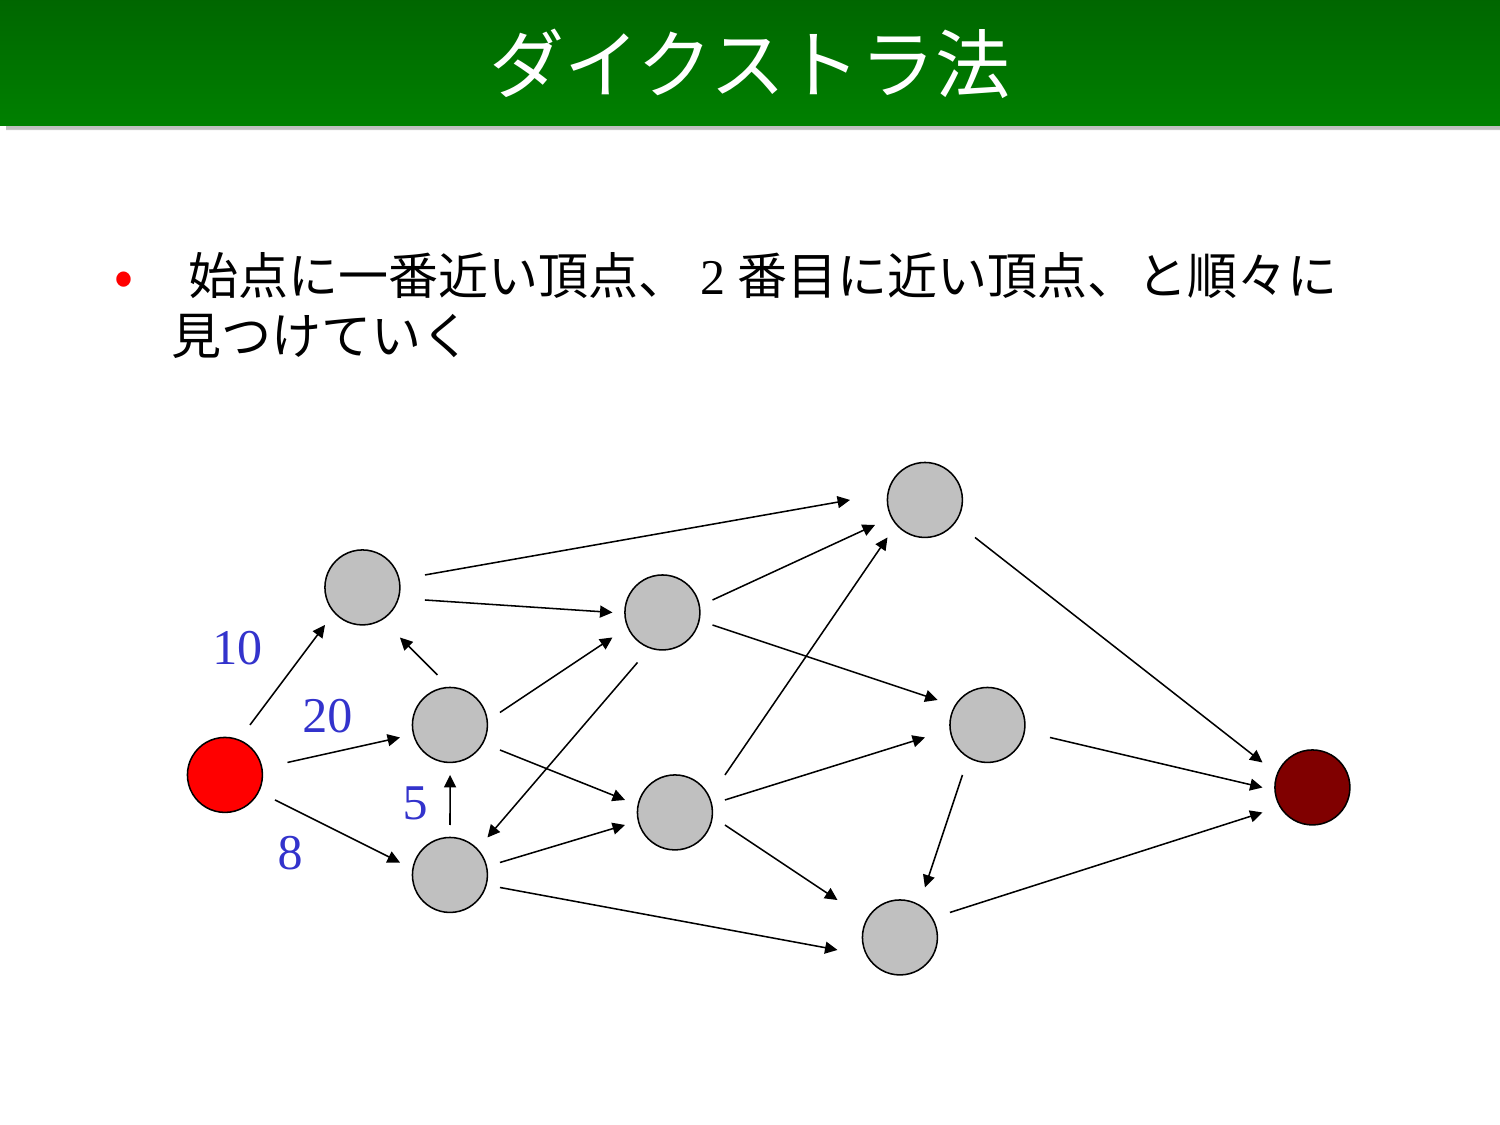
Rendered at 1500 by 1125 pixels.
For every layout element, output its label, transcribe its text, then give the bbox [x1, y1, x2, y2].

text_box [368, 734, 400, 747]
text_box [974, 537, 1263, 763]
text_box [499, 822, 625, 863]
text_box [724, 824, 838, 901]
title ダイクストラ法 [0, 0, 1500, 126]
text_box 5 [387, 762, 443, 838]
text_box [499, 887, 838, 954]
text_box [887, 462, 963, 538]
text_box [399, 637, 438, 676]
text_box [712, 524, 875, 601]
text_box [724, 735, 925, 801]
text_box [324, 549, 400, 625]
text_box [288, 624, 325, 674]
text_box 20 [287, 674, 368, 750]
text_box [443, 774, 457, 826]
text_box [724, 537, 888, 776]
text_box [1049, 737, 1263, 791]
text_box [807, 656, 938, 702]
text_box [412, 837, 488, 913]
text_box [412, 687, 488, 763]
text_box [499, 637, 613, 713]
text_box [923, 774, 963, 888]
text_box [949, 810, 1263, 913]
text_box 10 [197, 606, 278, 682]
text_box [862, 899, 938, 975]
text_box [318, 821, 400, 863]
text_box [624, 574, 700, 650]
text_box [637, 774, 713, 850]
text_box [424, 496, 850, 576]
text_box [1274, 749, 1350, 825]
text_box [424, 599, 613, 618]
text_box [547, 769, 625, 802]
list • 始点に一番近い頂点、2番目に近い頂点、と順々に見つけていく [99, 237, 1376, 457]
text_box [187, 737, 263, 813]
text_box [949, 687, 1025, 763]
text_box 8 [262, 812, 318, 888]
text_box [487, 662, 638, 838]
